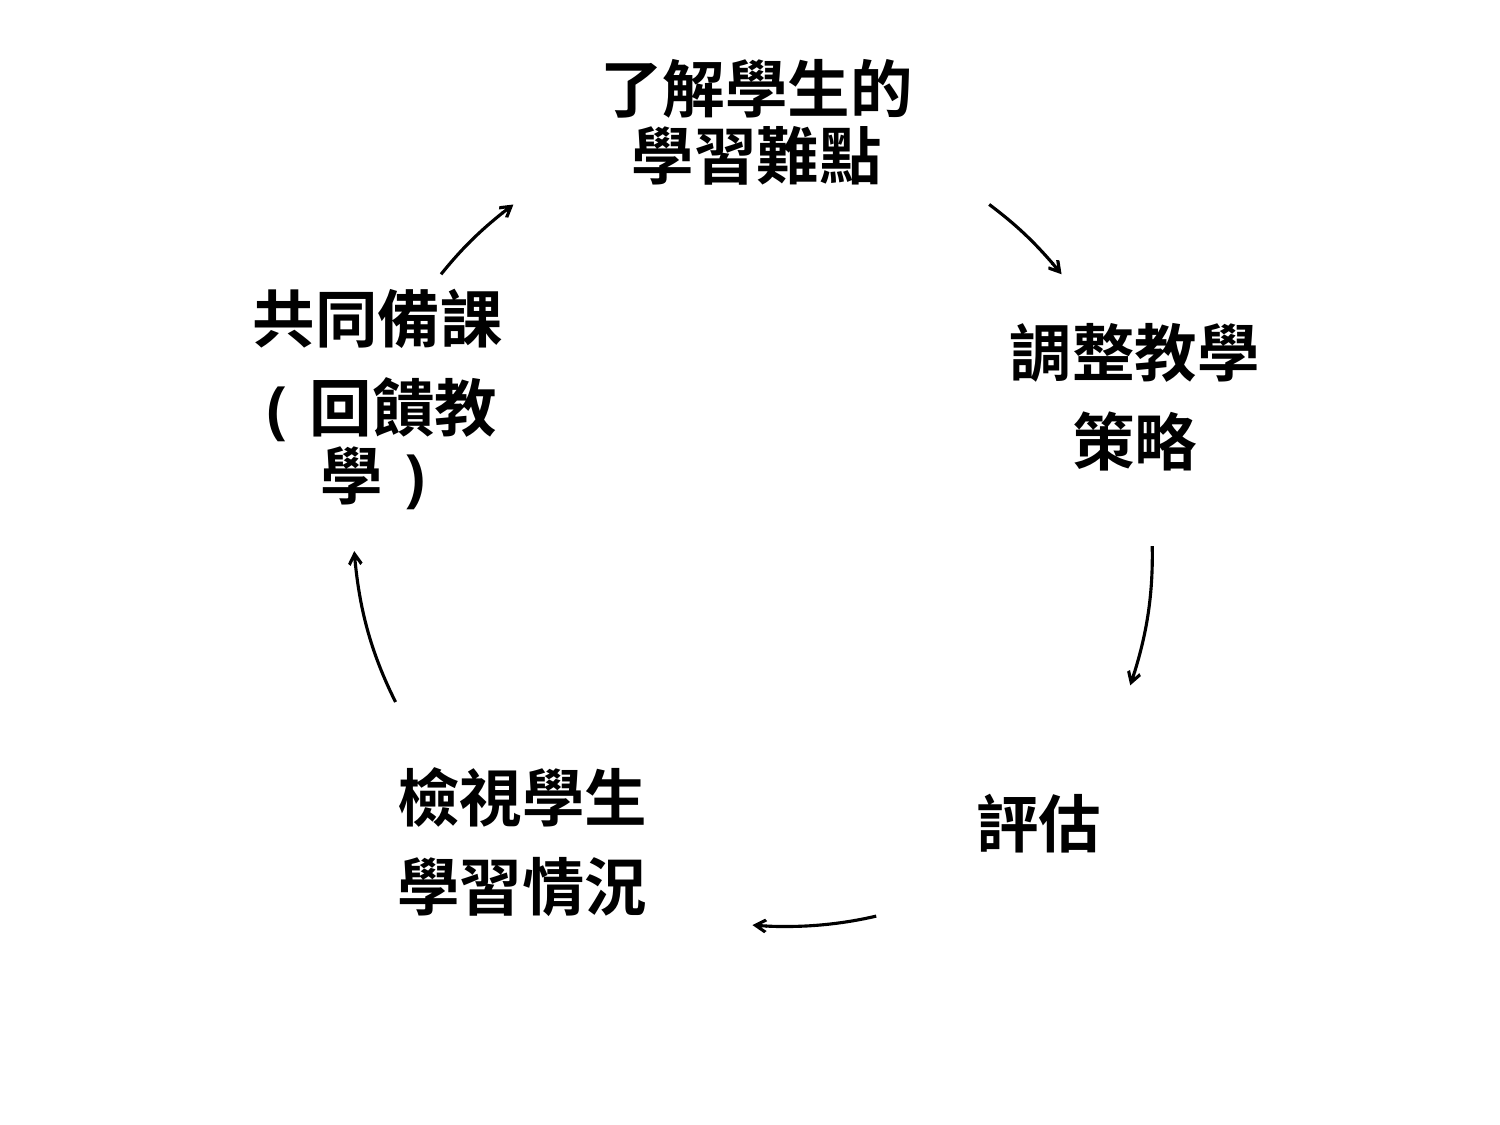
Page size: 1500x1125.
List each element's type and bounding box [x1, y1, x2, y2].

text_box [88, 18, 1436, 953]
